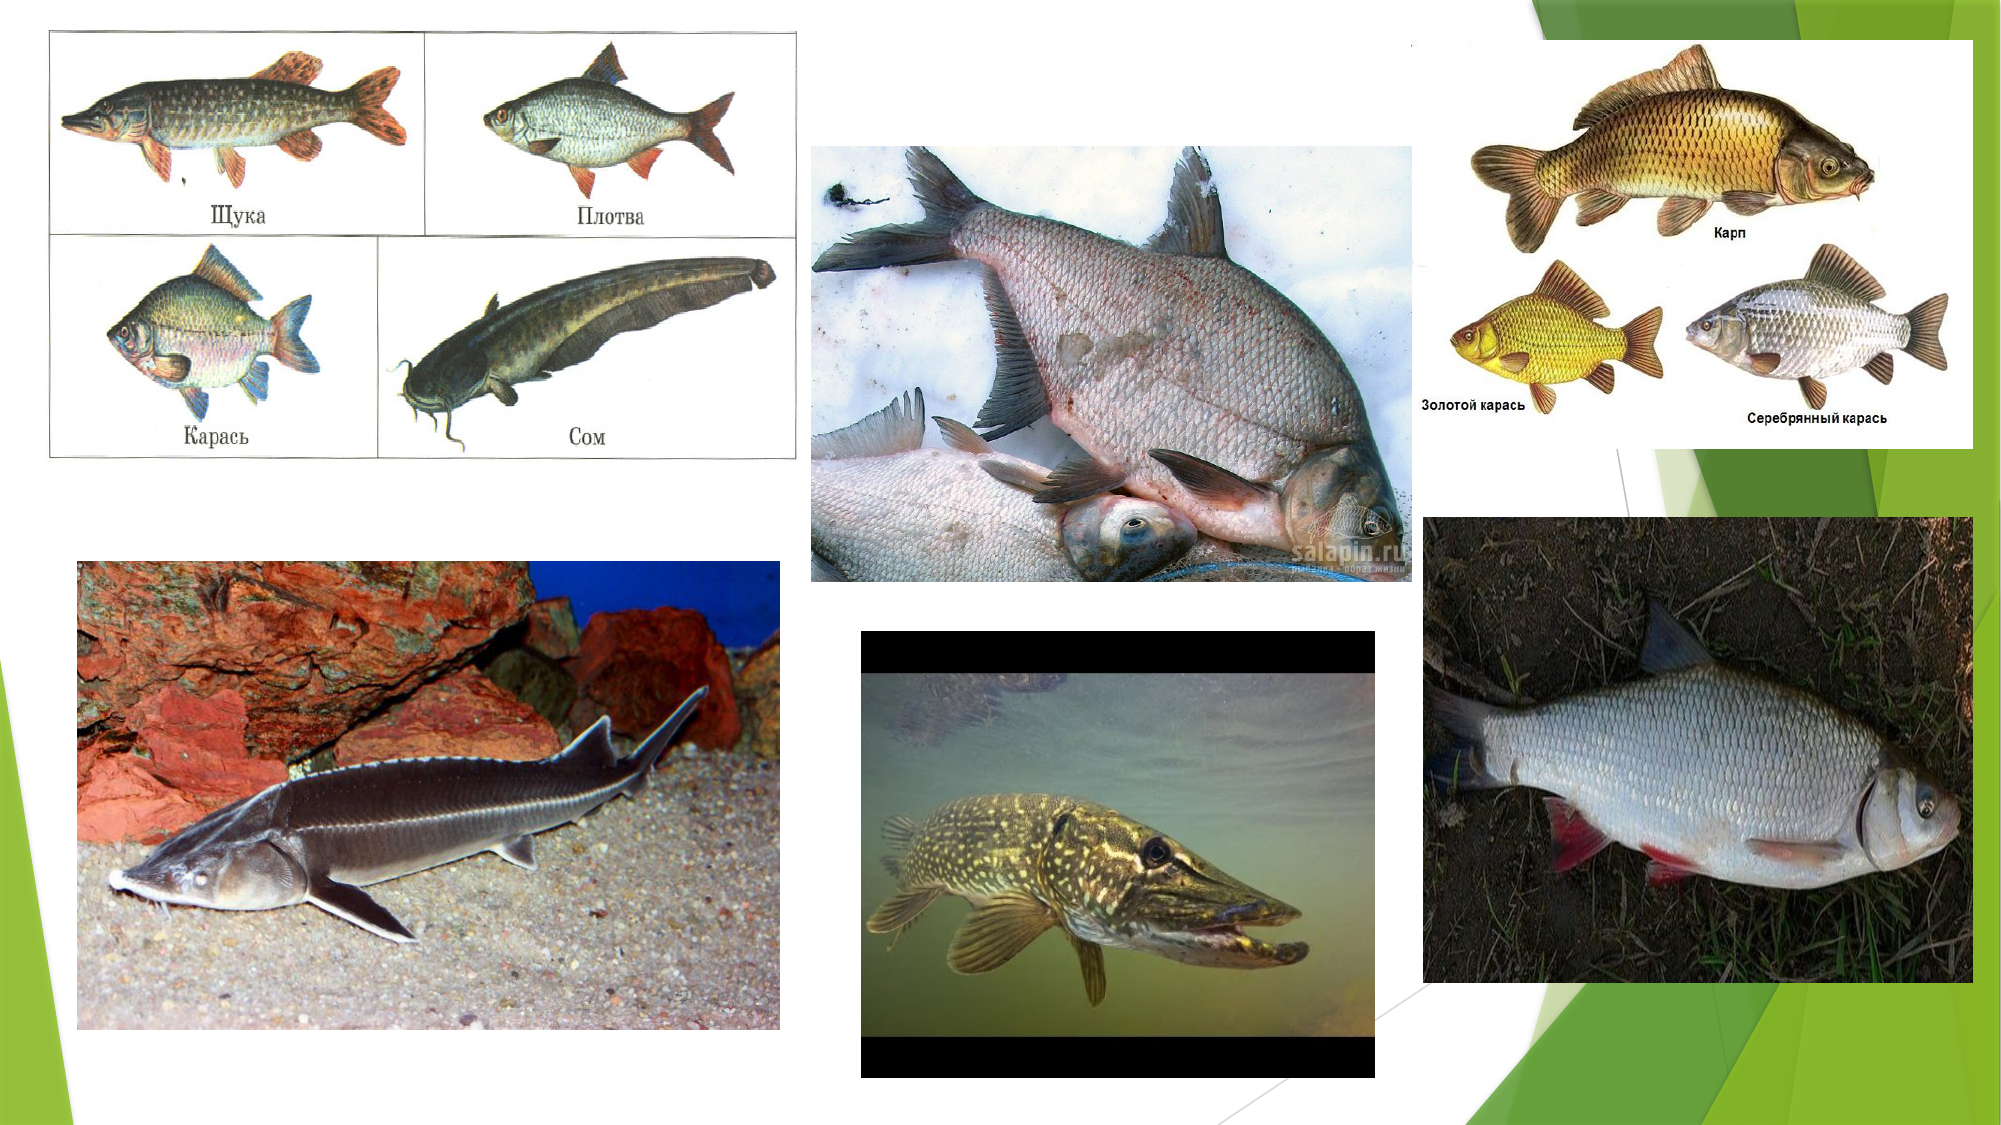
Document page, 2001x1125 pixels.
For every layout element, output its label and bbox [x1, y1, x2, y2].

picture [44, 26, 800, 463]
picture [810, 40, 1973, 583]
picture [861, 631, 1376, 1078]
picture [76, 561, 781, 1030]
picture [1422, 517, 1973, 983]
